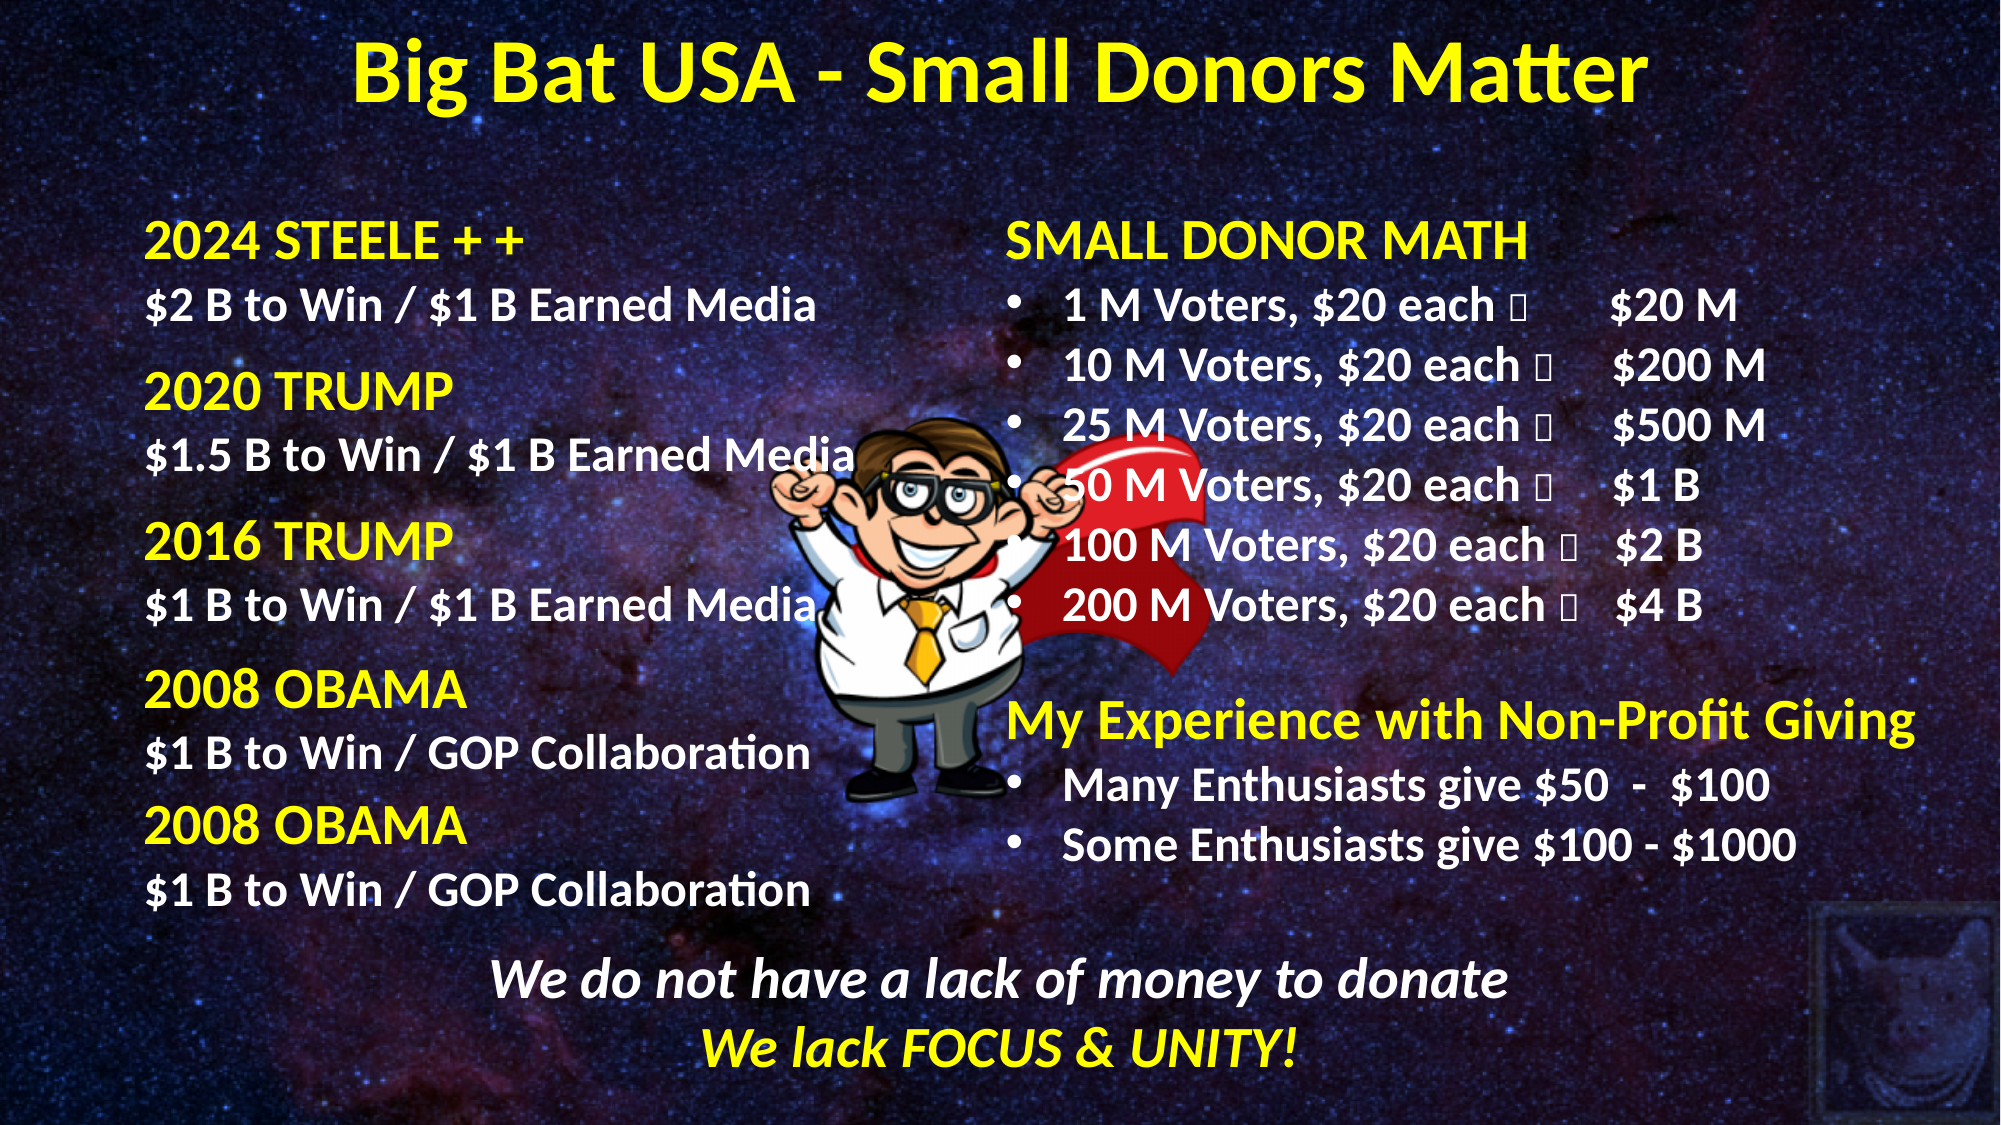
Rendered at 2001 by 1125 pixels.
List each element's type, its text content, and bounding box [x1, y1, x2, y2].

text_box We do not have a lack of money to donate We lack FOCUS & UNITY! [29, 932, 1970, 1087]
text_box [128, 193, 923, 926]
text_box Big Bat USA - Small Donors Matter [24, 3, 1979, 128]
text_box SMALL DONOR MATH 1 M Voters, $20 each  $20 M 10 M Voters, $20 each  $200 M 25 M Voters, $20 each  $500 M 50 M Voters, $20 each  $1 B 100 M Voters, $20 each  $2 B 200 M Voters, $20 each  $4 B My Experience with Non-Profit Giving Many Enthusiasts give $50 - $100 Some Enthusiasts give $100 - $1000 [990, 193, 1940, 879]
picture [0, 0, 2001, 1125]
